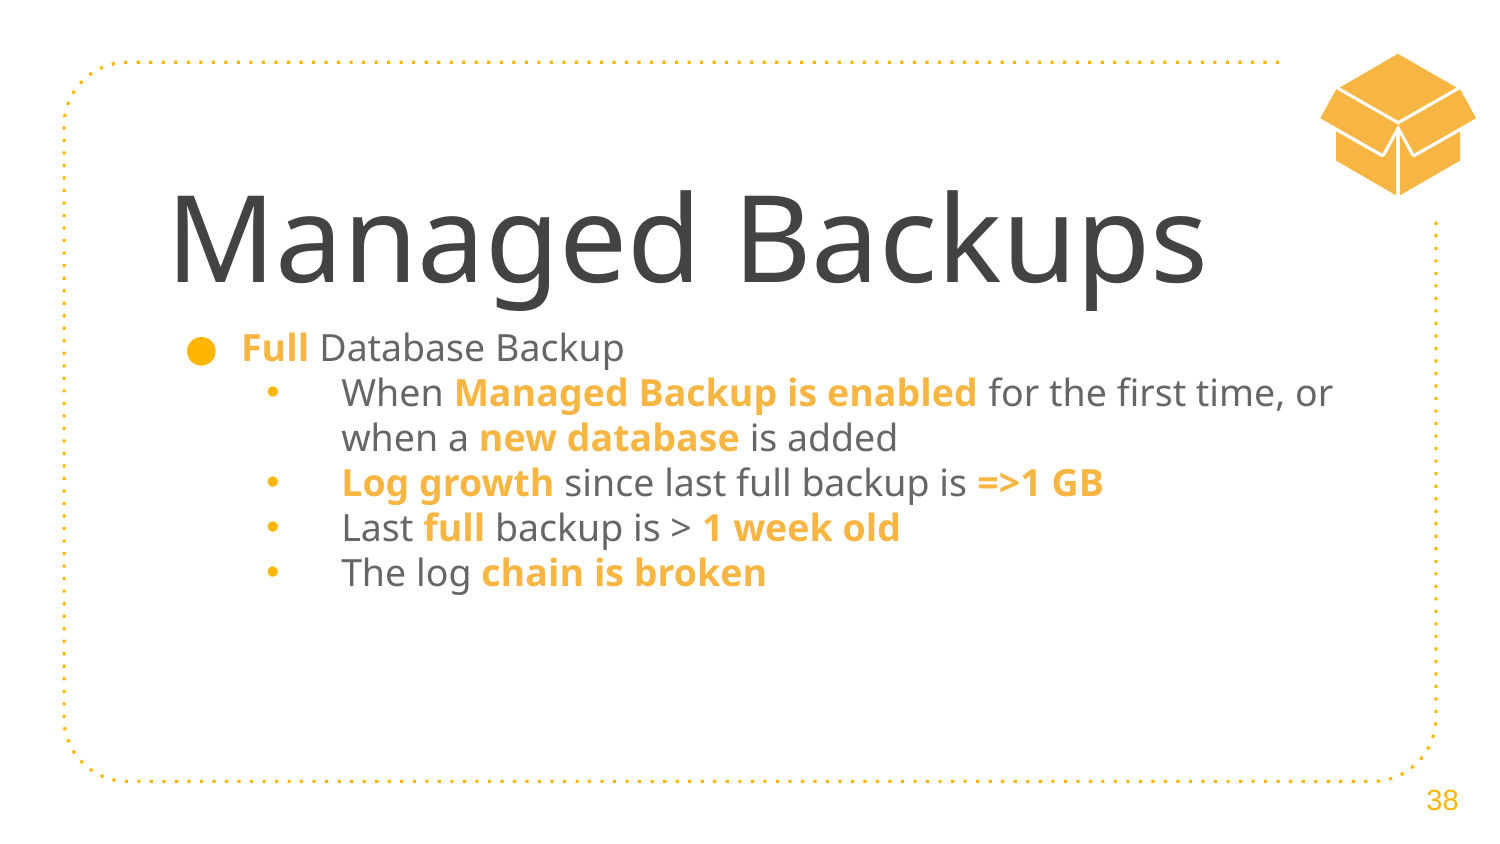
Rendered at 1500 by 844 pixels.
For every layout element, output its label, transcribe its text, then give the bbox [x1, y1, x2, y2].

list Full Database Backup When Managed Backup is enabled for the first time, or when a new database is added Log growth since last full backup is =>1 GB Last full backup is > 1 week old The log chain is broken [151, 309, 1397, 698]
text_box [1320, 53, 1477, 196]
title Managed Backups [151, 146, 1278, 287]
slide_number 38 [1411, 753, 1500, 844]
